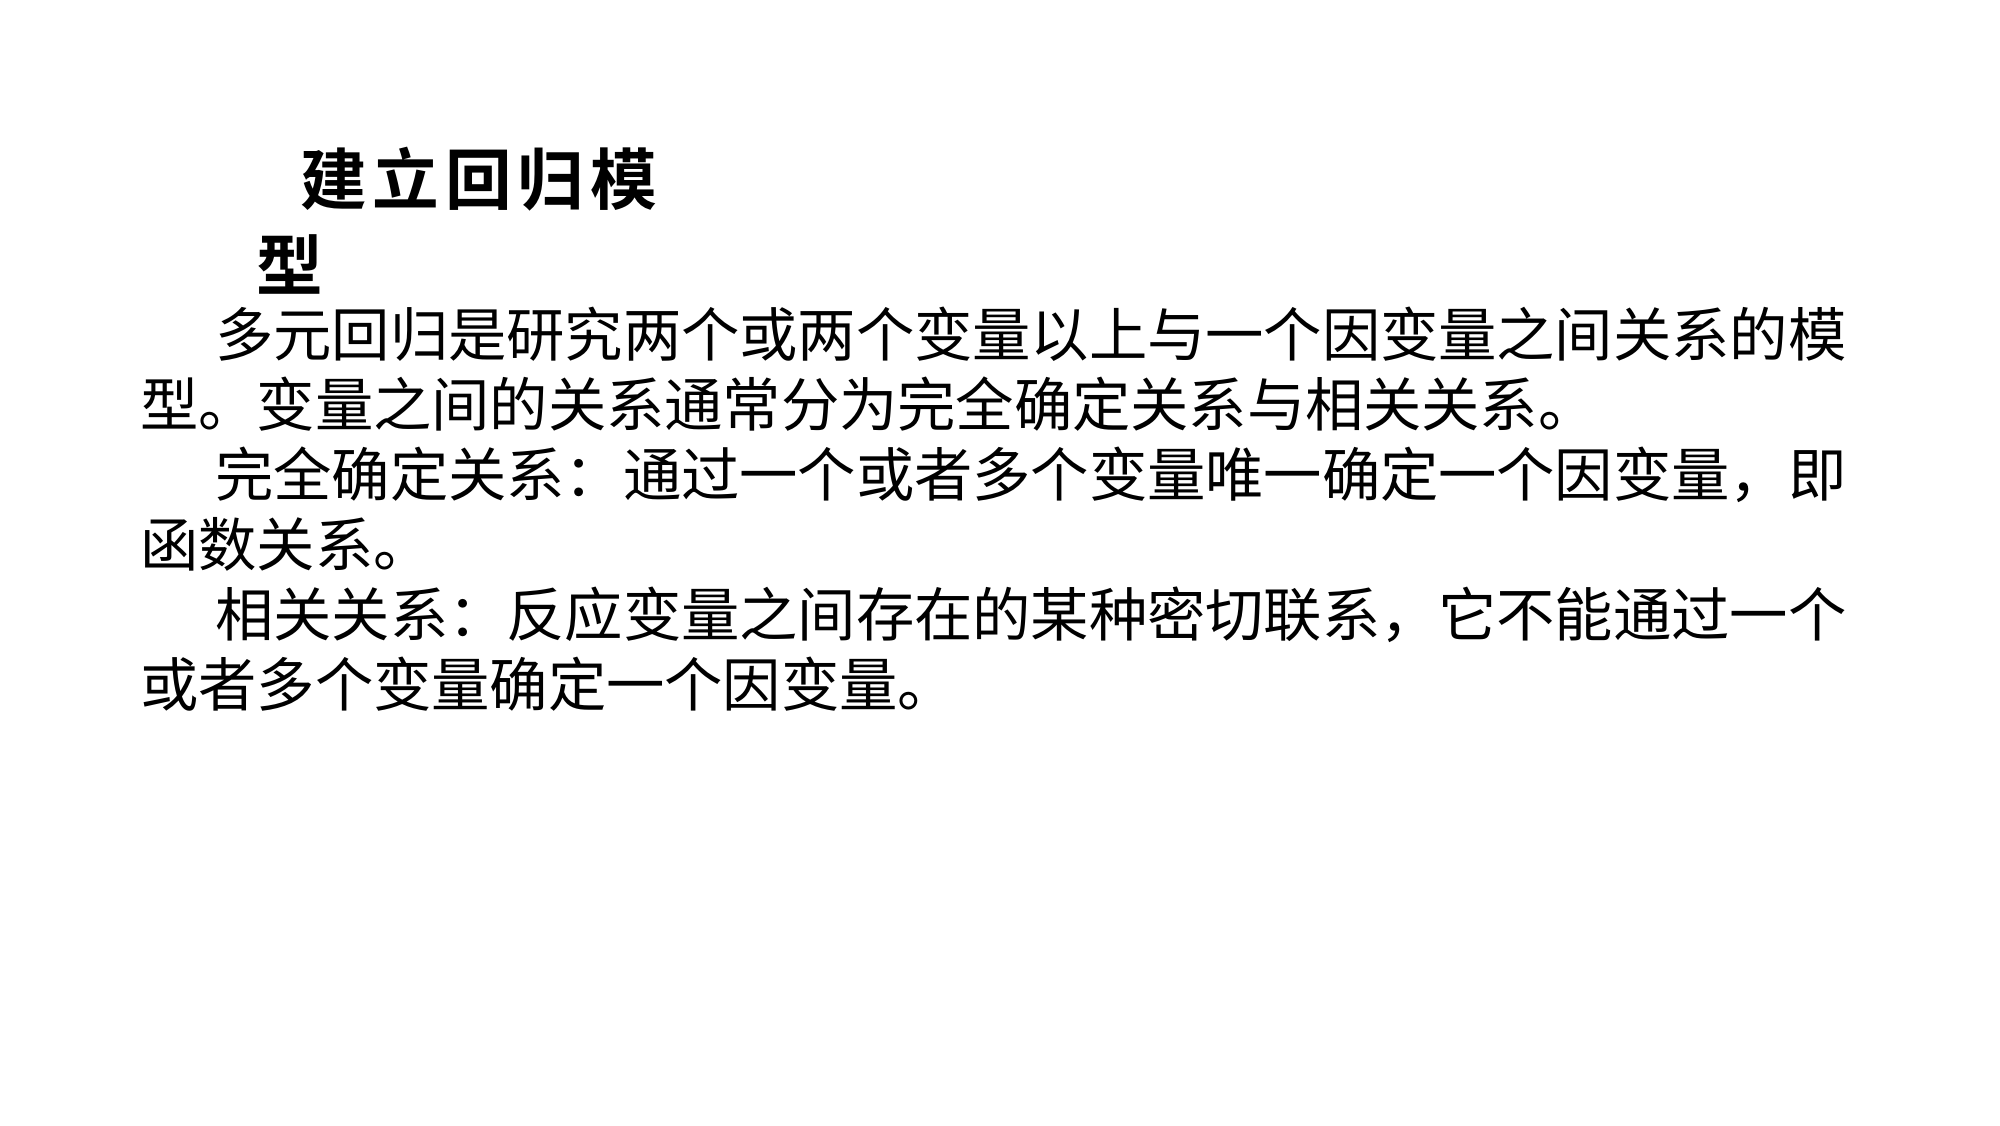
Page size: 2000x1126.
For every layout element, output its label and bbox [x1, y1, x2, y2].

text_box [125, 125, 1910, 731]
